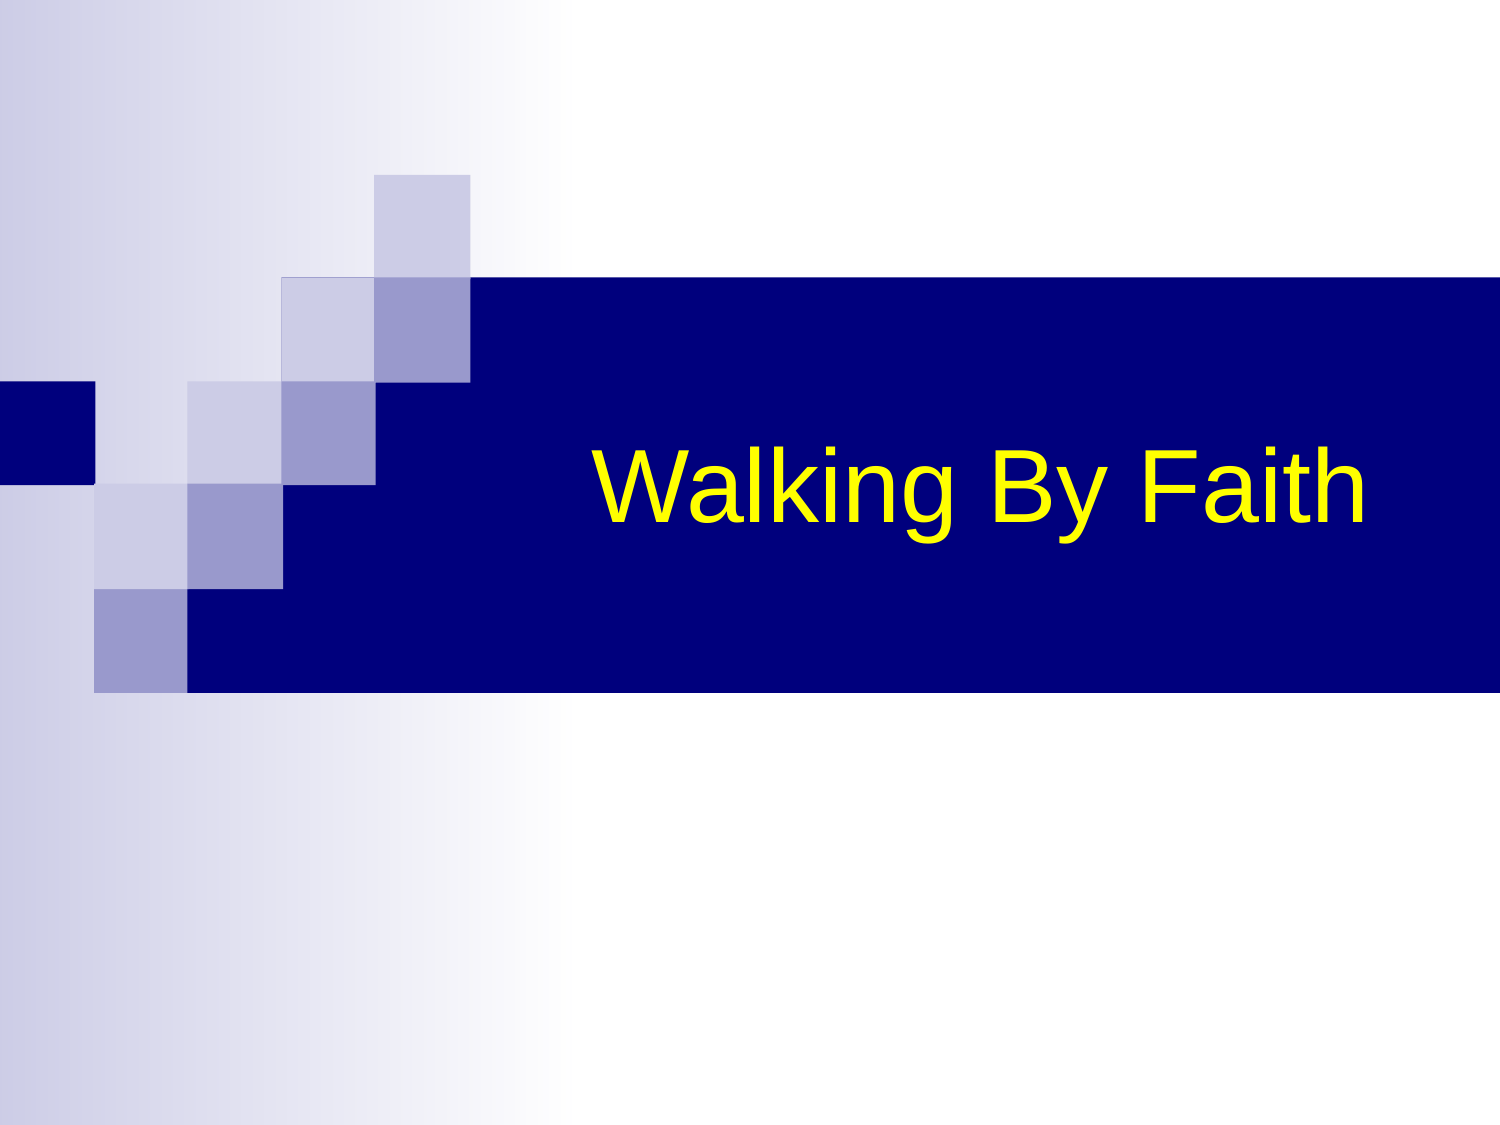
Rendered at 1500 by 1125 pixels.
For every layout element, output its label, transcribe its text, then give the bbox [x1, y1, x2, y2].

title Walking By Faith [487, 299, 1475, 663]
